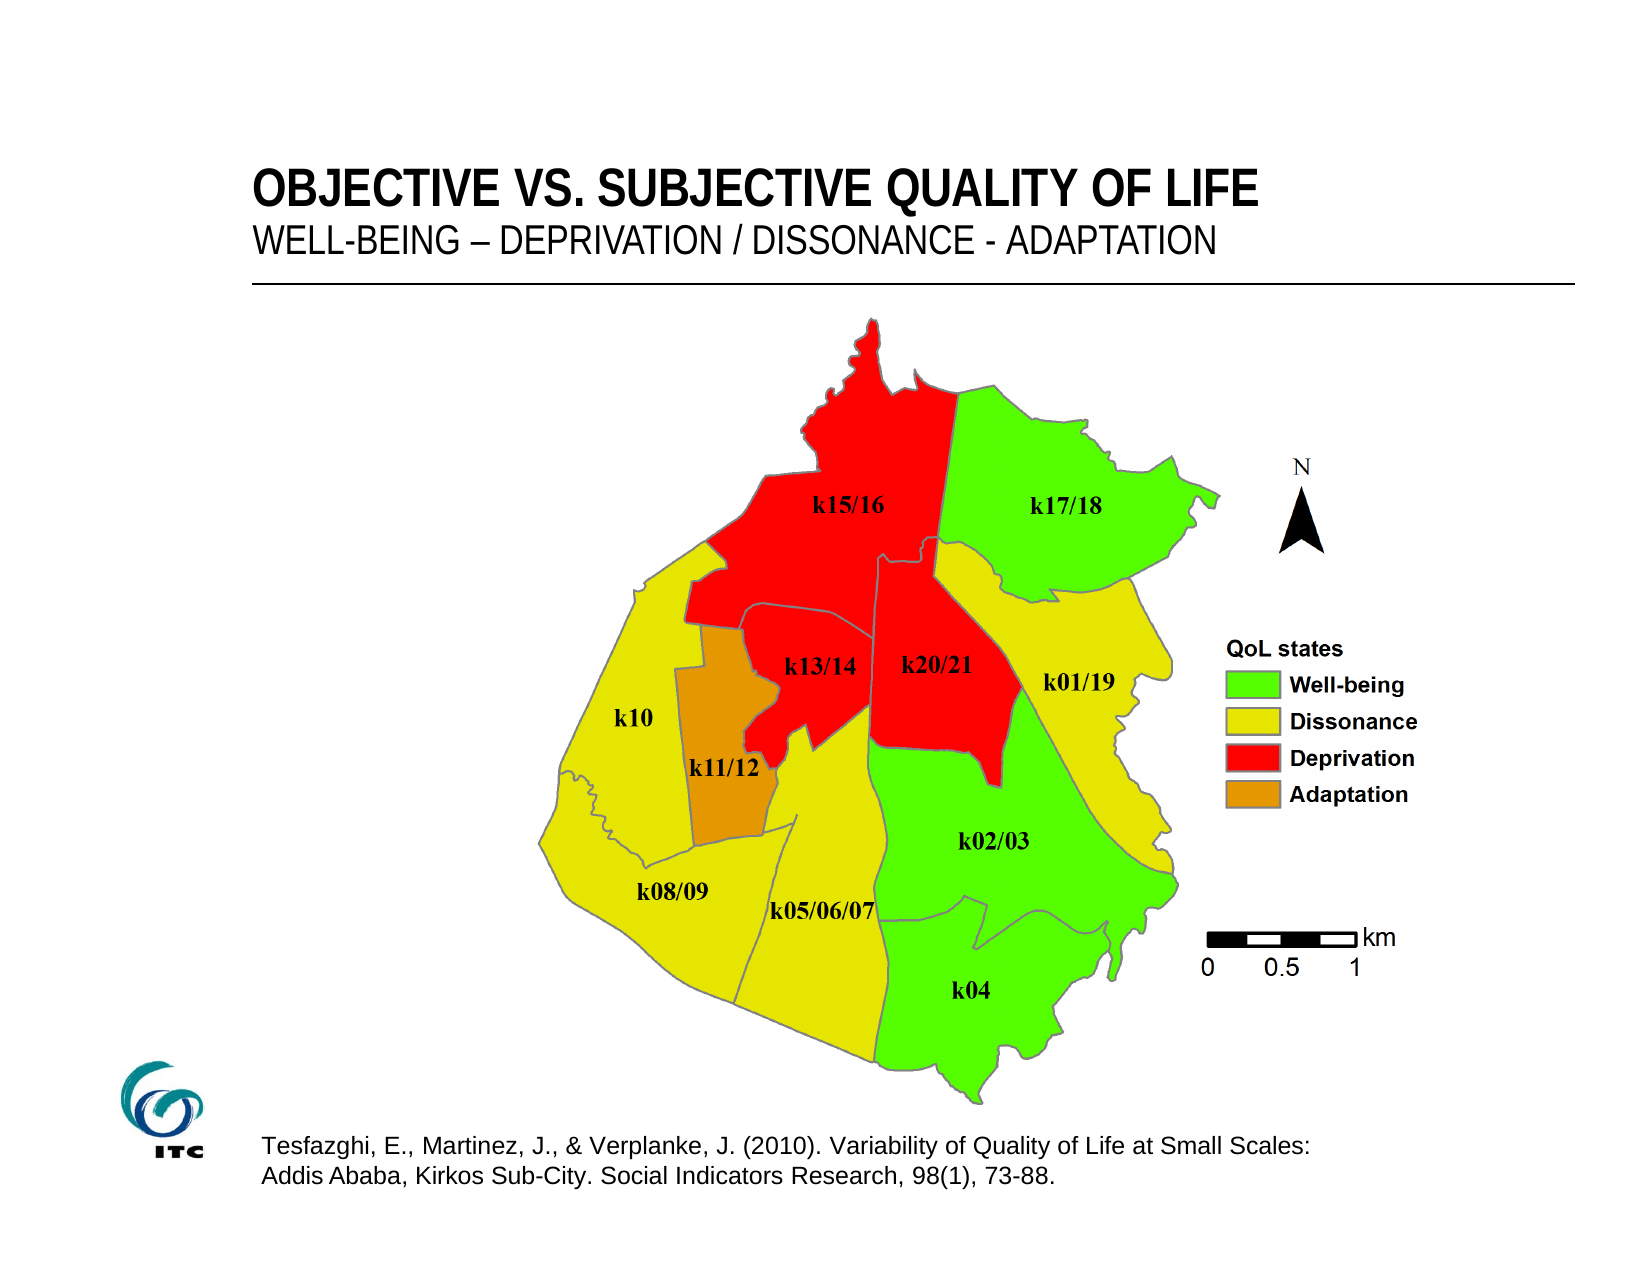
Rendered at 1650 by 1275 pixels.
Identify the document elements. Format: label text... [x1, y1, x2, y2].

text_box [119, 1060, 205, 1159]
text_box Tesfazghi, E., Martinez, J., & Verplanke, J. (2010). Variability of Quality of Life at Small Scales: Addis Ababa, Kirkos Sub-City. Social Indicators Research, 98(1), 73-88. [259, 1129, 1373, 1190]
text_box [246, 1120, 1437, 1196]
title OBJECTIVE VS. SUBJECTIVE QUALITY OF LIFE WELL-BEING – DEPRIVATION / DISSONANCE - ADAPTATION [235, 156, 1415, 370]
text_box [458, 292, 1575, 1167]
